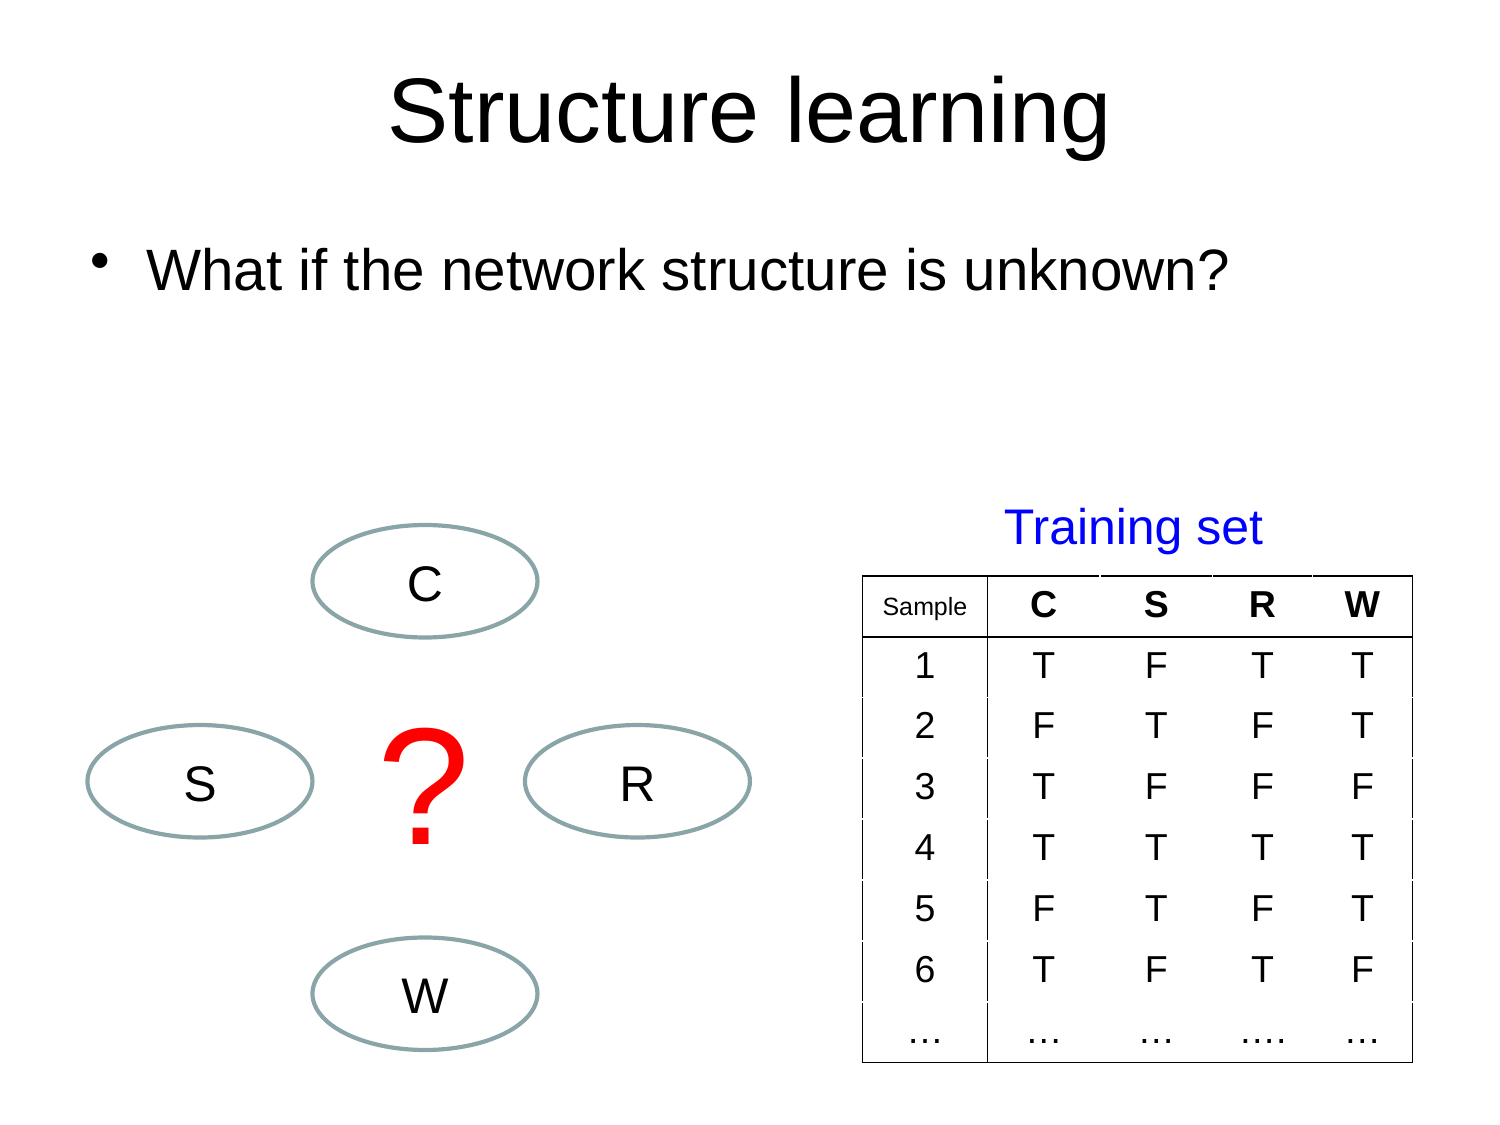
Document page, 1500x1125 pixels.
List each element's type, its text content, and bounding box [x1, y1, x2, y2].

table_header W [1313, 577, 1412, 636]
table_cell 2 [863, 698, 987, 757]
list What if the network structure is unknown? [74, 224, 1426, 968]
text_box ? [363, 670, 486, 886]
text_box R [522, 722, 753, 840]
table_cell … [1313, 1003, 1412, 1062]
table_header R [1213, 577, 1312, 636]
table_cell F [1213, 759, 1312, 818]
table_cell 5 [863, 881, 987, 940]
table_cell T [988, 638, 1099, 697]
table_cell F [988, 698, 1099, 757]
table_cell T [1213, 638, 1312, 697]
table_cell T [988, 820, 1099, 879]
table_header C [988, 577, 1099, 636]
table_cell 1 [863, 638, 987, 697]
table_cell F [1101, 759, 1212, 818]
text_box C [310, 522, 540, 640]
table_cell T [1313, 820, 1412, 879]
table_cell T [1313, 881, 1412, 940]
text_box S [85, 722, 315, 840]
table_header S [1101, 577, 1212, 636]
table_cell T [1213, 820, 1312, 879]
text_box W [310, 935, 540, 1053]
table_cell T [1313, 638, 1412, 697]
table_cell … [1101, 1003, 1212, 1062]
table_cell T [1101, 698, 1212, 757]
table_cell …. [1213, 1003, 1312, 1062]
table_cell F [1101, 942, 1212, 1001]
table_cell T [1101, 881, 1212, 940]
table_cell F [1213, 881, 1312, 940]
table_cell T [1313, 698, 1412, 757]
table_header Sample [863, 577, 987, 636]
table_cell 4 [863, 820, 987, 879]
table_cell F [1313, 759, 1412, 818]
table_cell T [988, 942, 1099, 1001]
table_cell F [1213, 698, 1312, 757]
title Structure learning [74, 12, 1426, 201]
table_cell F [1101, 638, 1212, 697]
table_cell F [1313, 942, 1412, 1001]
table_cell 6 [863, 942, 987, 1001]
text_box Training set [989, 487, 1279, 563]
table_cell 3 [863, 759, 987, 818]
table_cell T [1213, 942, 1312, 1001]
table_cell … [988, 1003, 1099, 1062]
table_cell … [863, 1003, 987, 1062]
table_cell F [988, 881, 1099, 940]
table_cell T [1101, 820, 1212, 879]
table_cell T [988, 759, 1099, 818]
